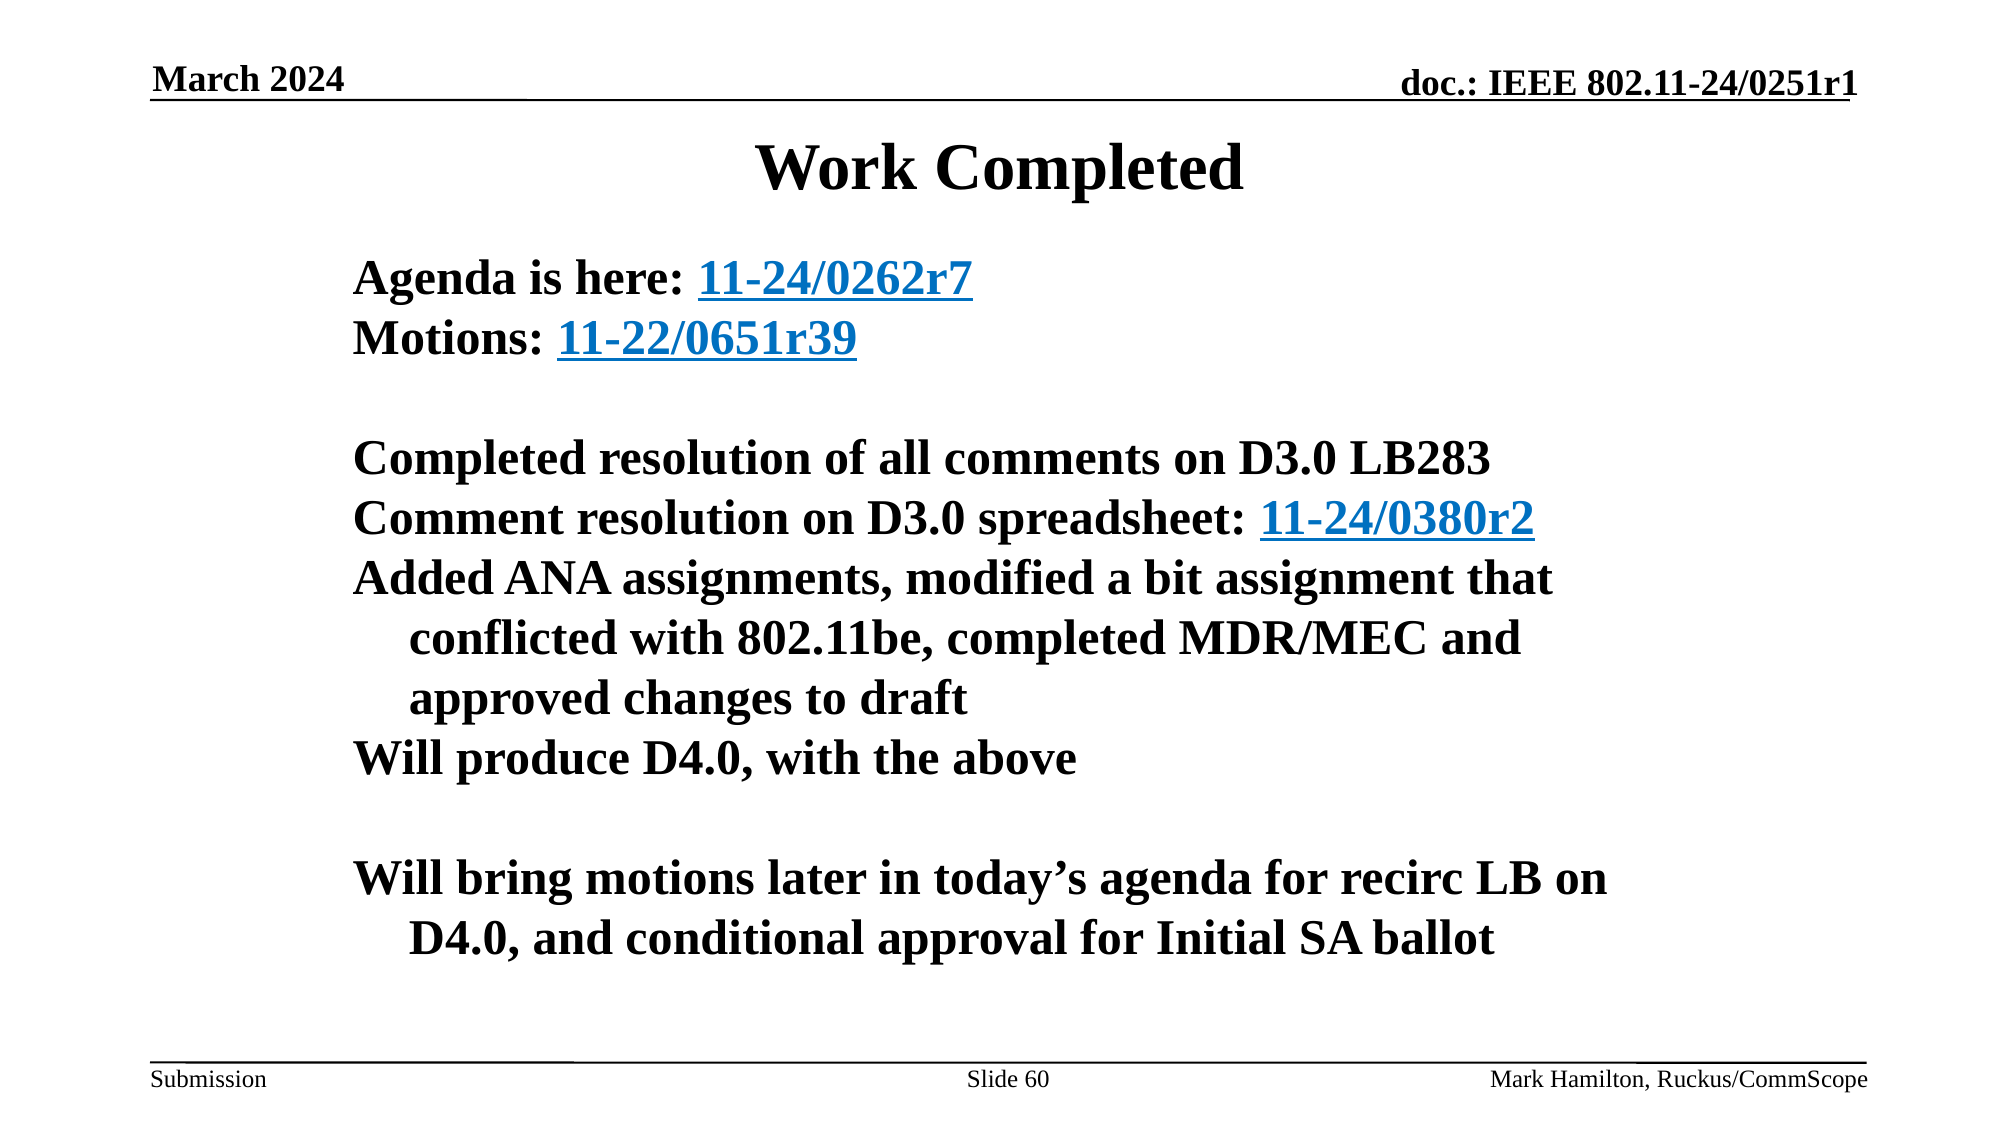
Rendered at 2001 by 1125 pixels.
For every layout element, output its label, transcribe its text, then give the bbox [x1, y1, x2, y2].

slide_number Slide 60 [950, 1061, 1067, 1123]
title Work Completed [362, 112, 1638, 213]
list Agenda is here: 11-24/0262r7 Motions: 11-22/0651r39 Completed resolution of all comments on D3.0 LB283 Comment resolution on D3.0 spreadsheet: 11-24/0380r2 Added ANA assignments, modified a bit assignment that conflicted with 802.11be, completed MDR/MEC and approved changes to draft Will produce D4.0, with the above Will bring motions later in today’s agenda for recirc LB on D4.0, and conditional approval for Initial SA ballot [337, 237, 1688, 1051]
footer Mark Hamilton, Ruckus/CommScope [1171, 1061, 1869, 1093]
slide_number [152, 54, 563, 100]
